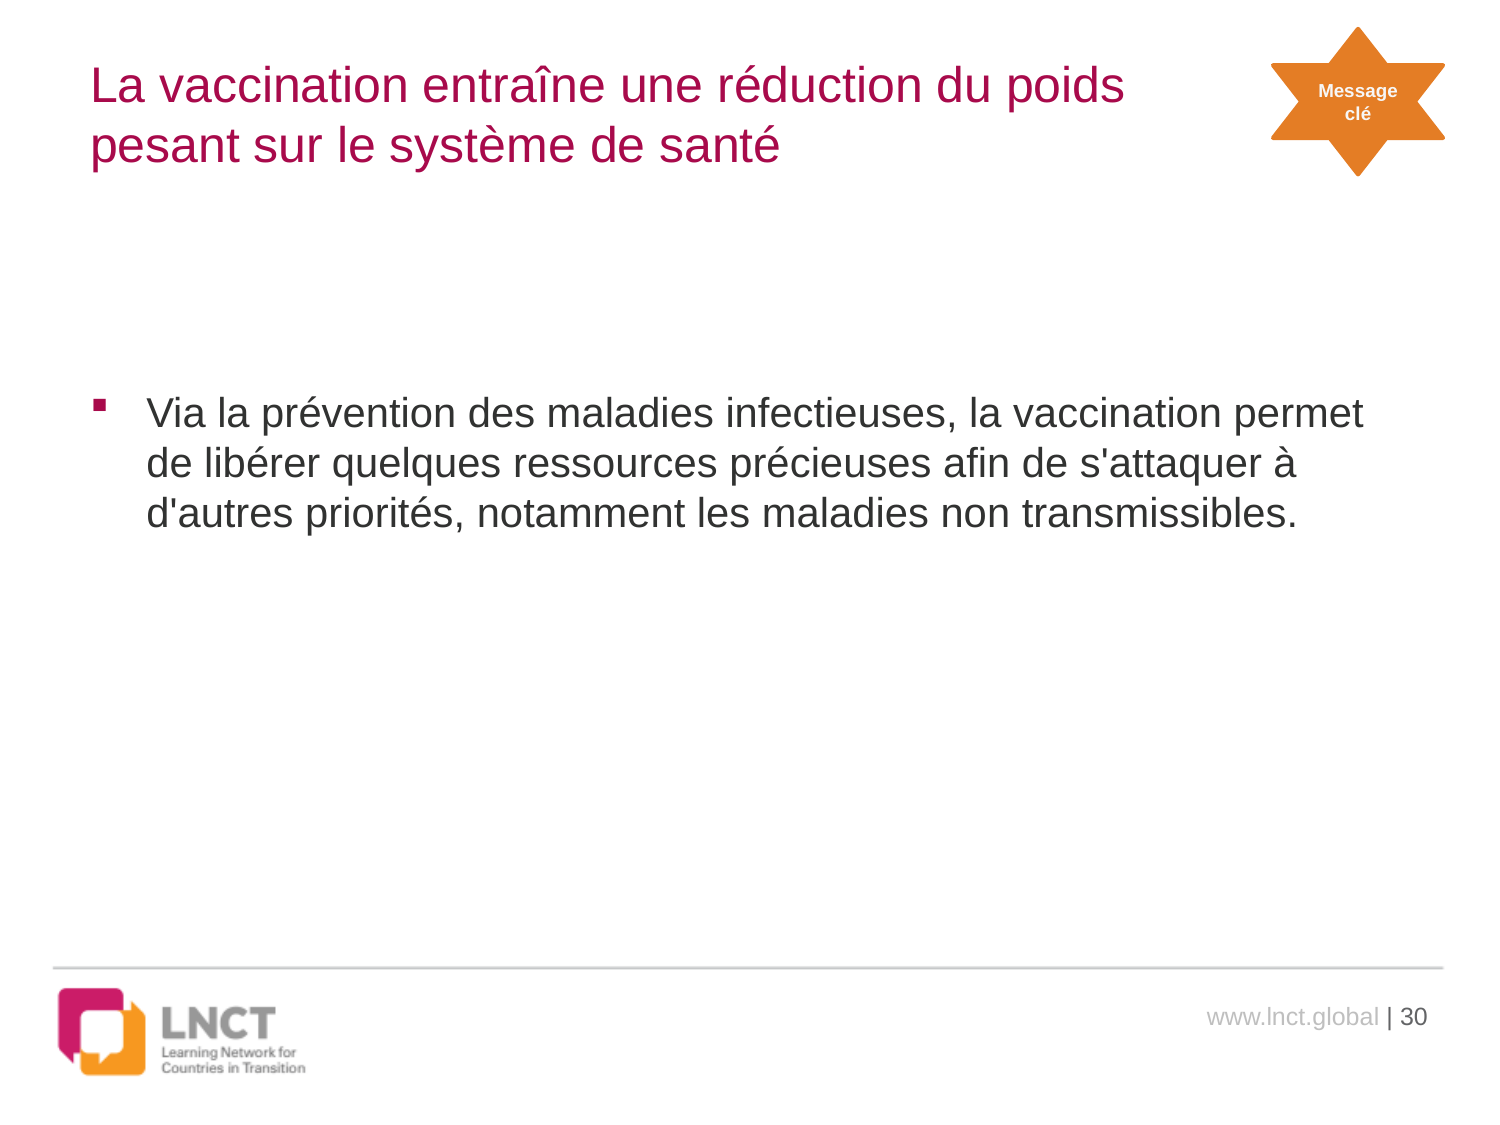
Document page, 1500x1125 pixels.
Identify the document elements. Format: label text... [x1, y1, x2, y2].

text_box Message clé [1271, 26, 1445, 177]
slide_number www.lnct.global | 30 [1093, 985, 1444, 1046]
list Via la prévention des maladies infectieuses, la vaccination permet de libérer quelques ressources précieuses afin de s'attaquer à d'autres priorités, notamment les maladies non transmissibles. [75, 378, 1425, 694]
title La vaccination entraîne une réduction du poids pesant sur le système de santé [75, 45, 1299, 233]
